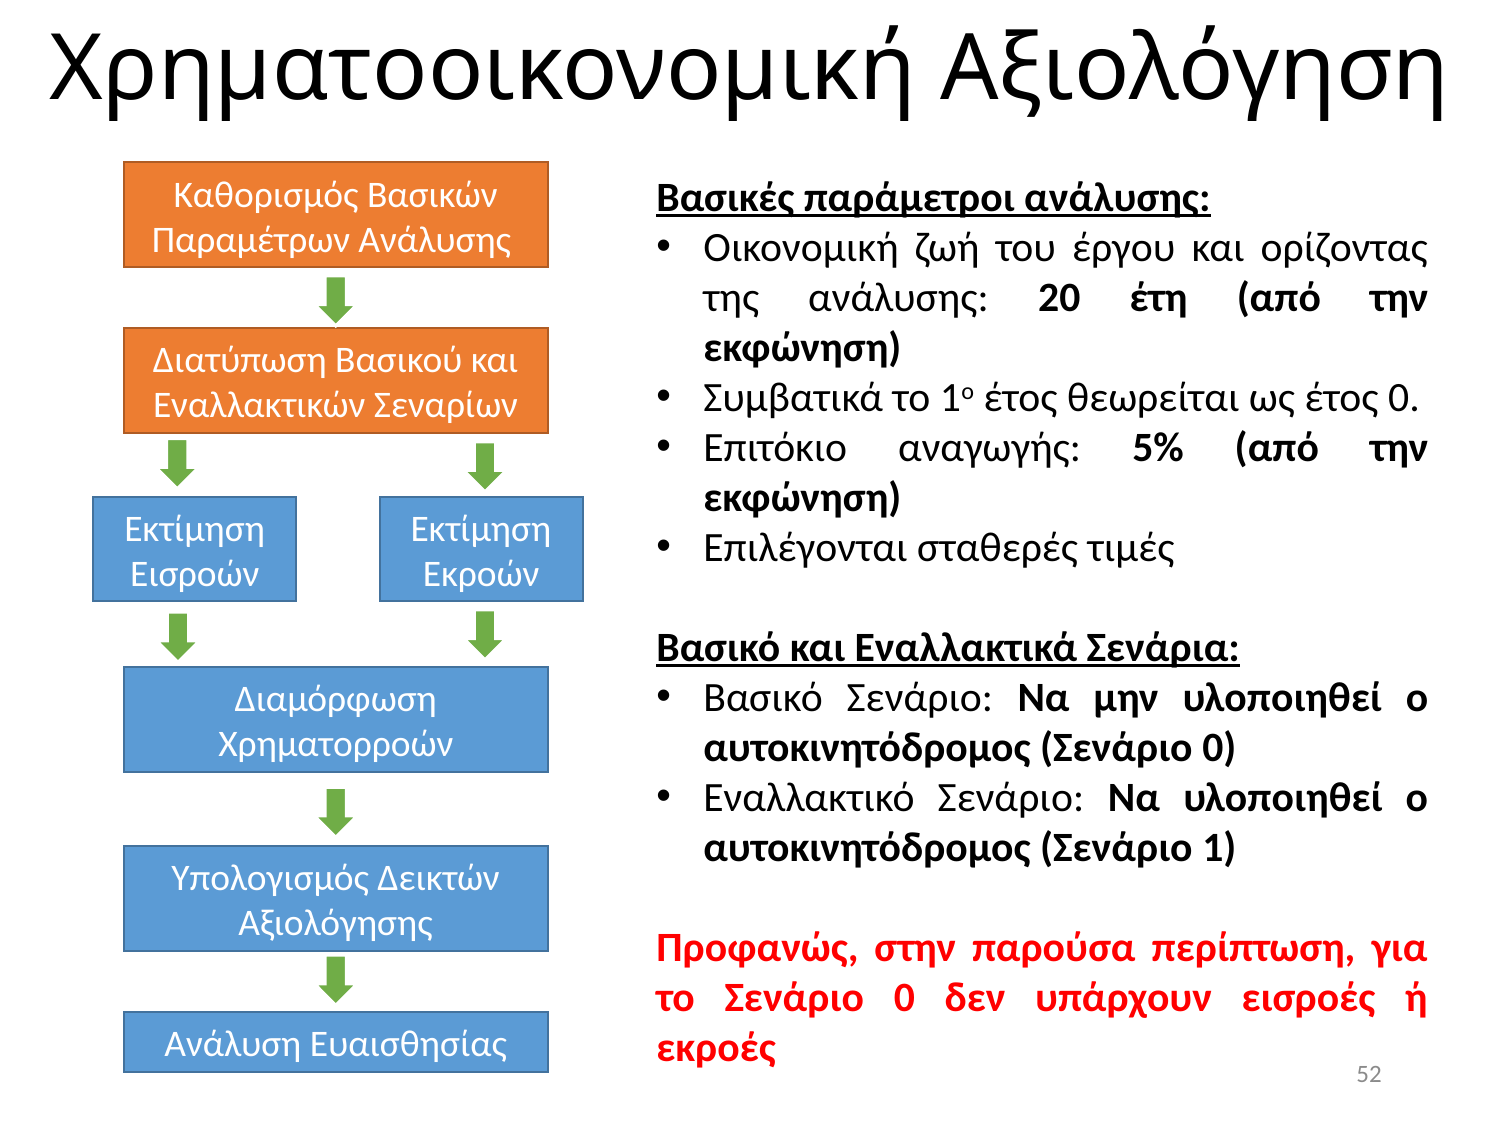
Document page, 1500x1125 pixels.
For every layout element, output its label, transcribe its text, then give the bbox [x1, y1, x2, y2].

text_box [93, 162, 583, 1073]
text_box Βασικές παράμετροι ανάλυσης: Οικονομική ζωή του έργου και ορίζοντας της ανάλυσης: 20 έτη (από την εκφώνηση) Συμβατικά το 1ο έτος θεωρείται ως έτος 0. Επιτόκιο αναγωγής: 5% (από την εκφώνηση) Επιλέγονται σταθερές τιμές Βασικό και Εναλλακτικά Σενάρια: Βασικό Σενάριο: Να μην υλοποιηθεί ο αυτοκινητόδρομος (Σενάριο 0) Εναλλακτικό Σενάριο: Να υλοποιηθεί ο αυτοκινητόδρομος (Σενάριο 1) Προφανώς, στην παρούσα περίπτωση, για το Σενάριο 0 δεν υπάρχουν εισροές ή εκροές [641, 162, 1444, 1125]
title Χρηματοοικονομική Αξιολόγηση [0, 0, 1500, 141]
